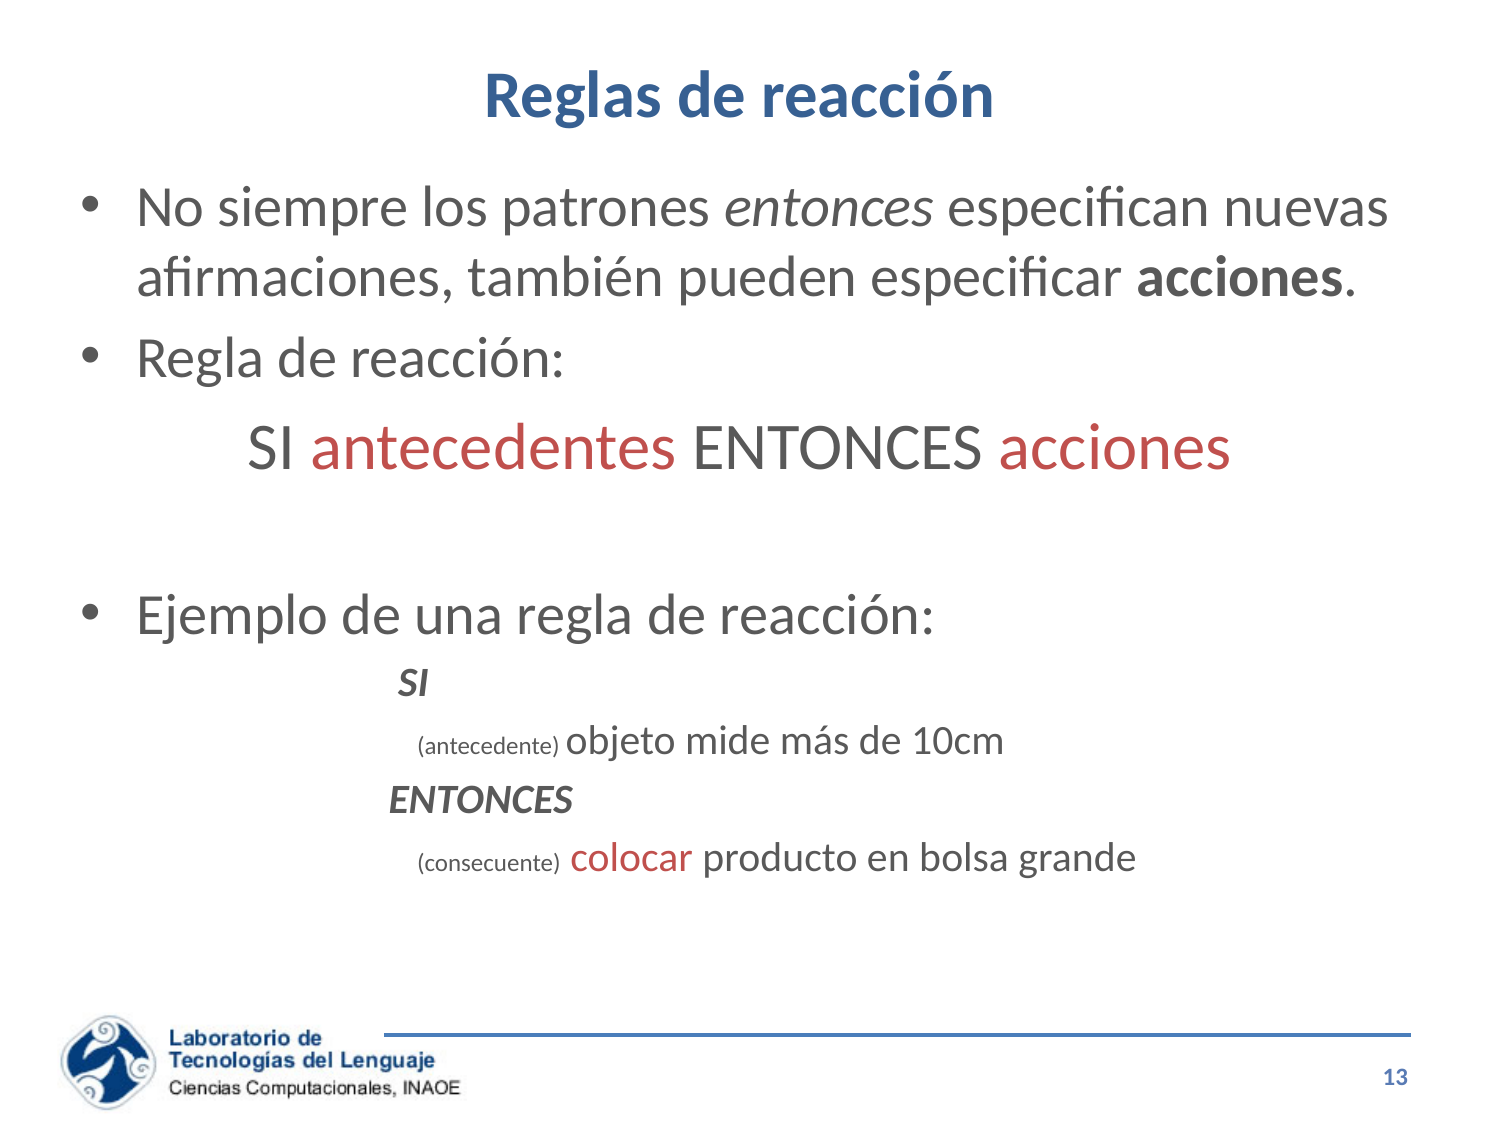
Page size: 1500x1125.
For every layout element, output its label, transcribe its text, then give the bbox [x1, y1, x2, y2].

picture [53, 1011, 467, 1115]
title Reglas de reacción [64, 33, 1415, 149]
list No siempre los patrones entonces especifican nuevas afirmaciones, también pueden especificar acciones. Regla de reacción: SI antecedentes ENTONCES acciones Ejemplo de una regla de reacción: SI (antecedente) objeto mide más de 10cm ENTONCES (consecuente) colocar producto en bolsa grande [64, 160, 1415, 988]
slide_number 13 [1311, 1045, 1424, 1106]
